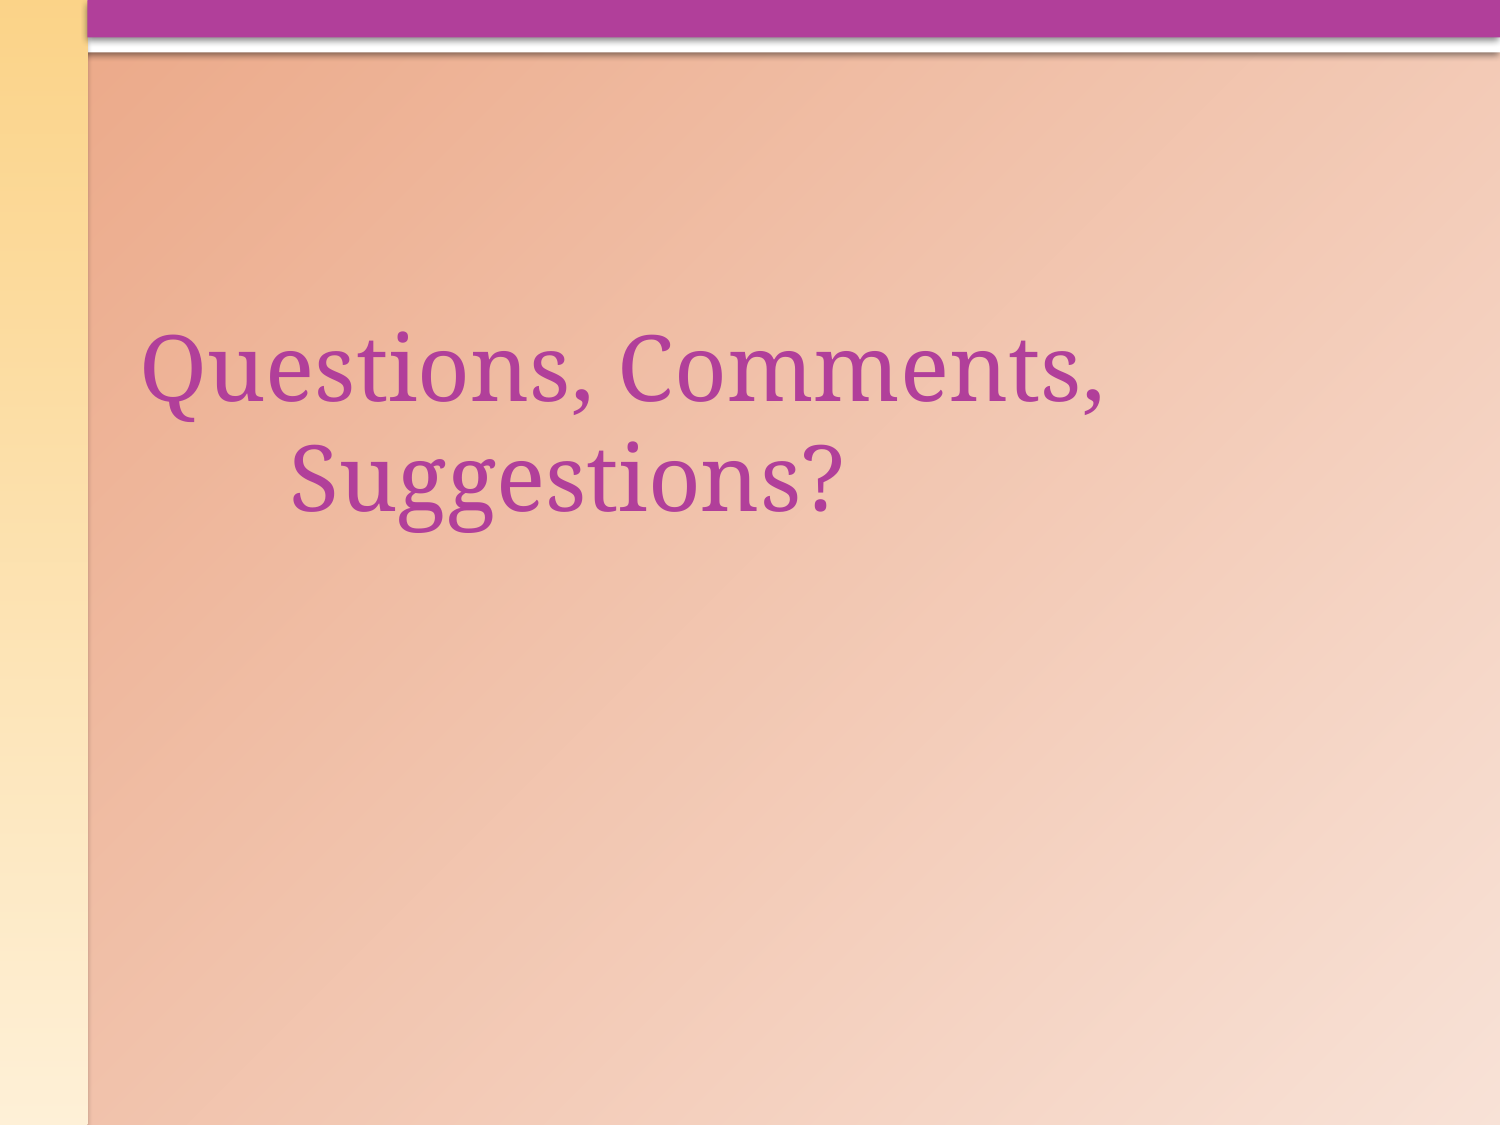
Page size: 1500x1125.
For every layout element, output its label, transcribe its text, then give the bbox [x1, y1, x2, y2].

title Questions, Comments, Suggestions? [125, 62, 1438, 538]
